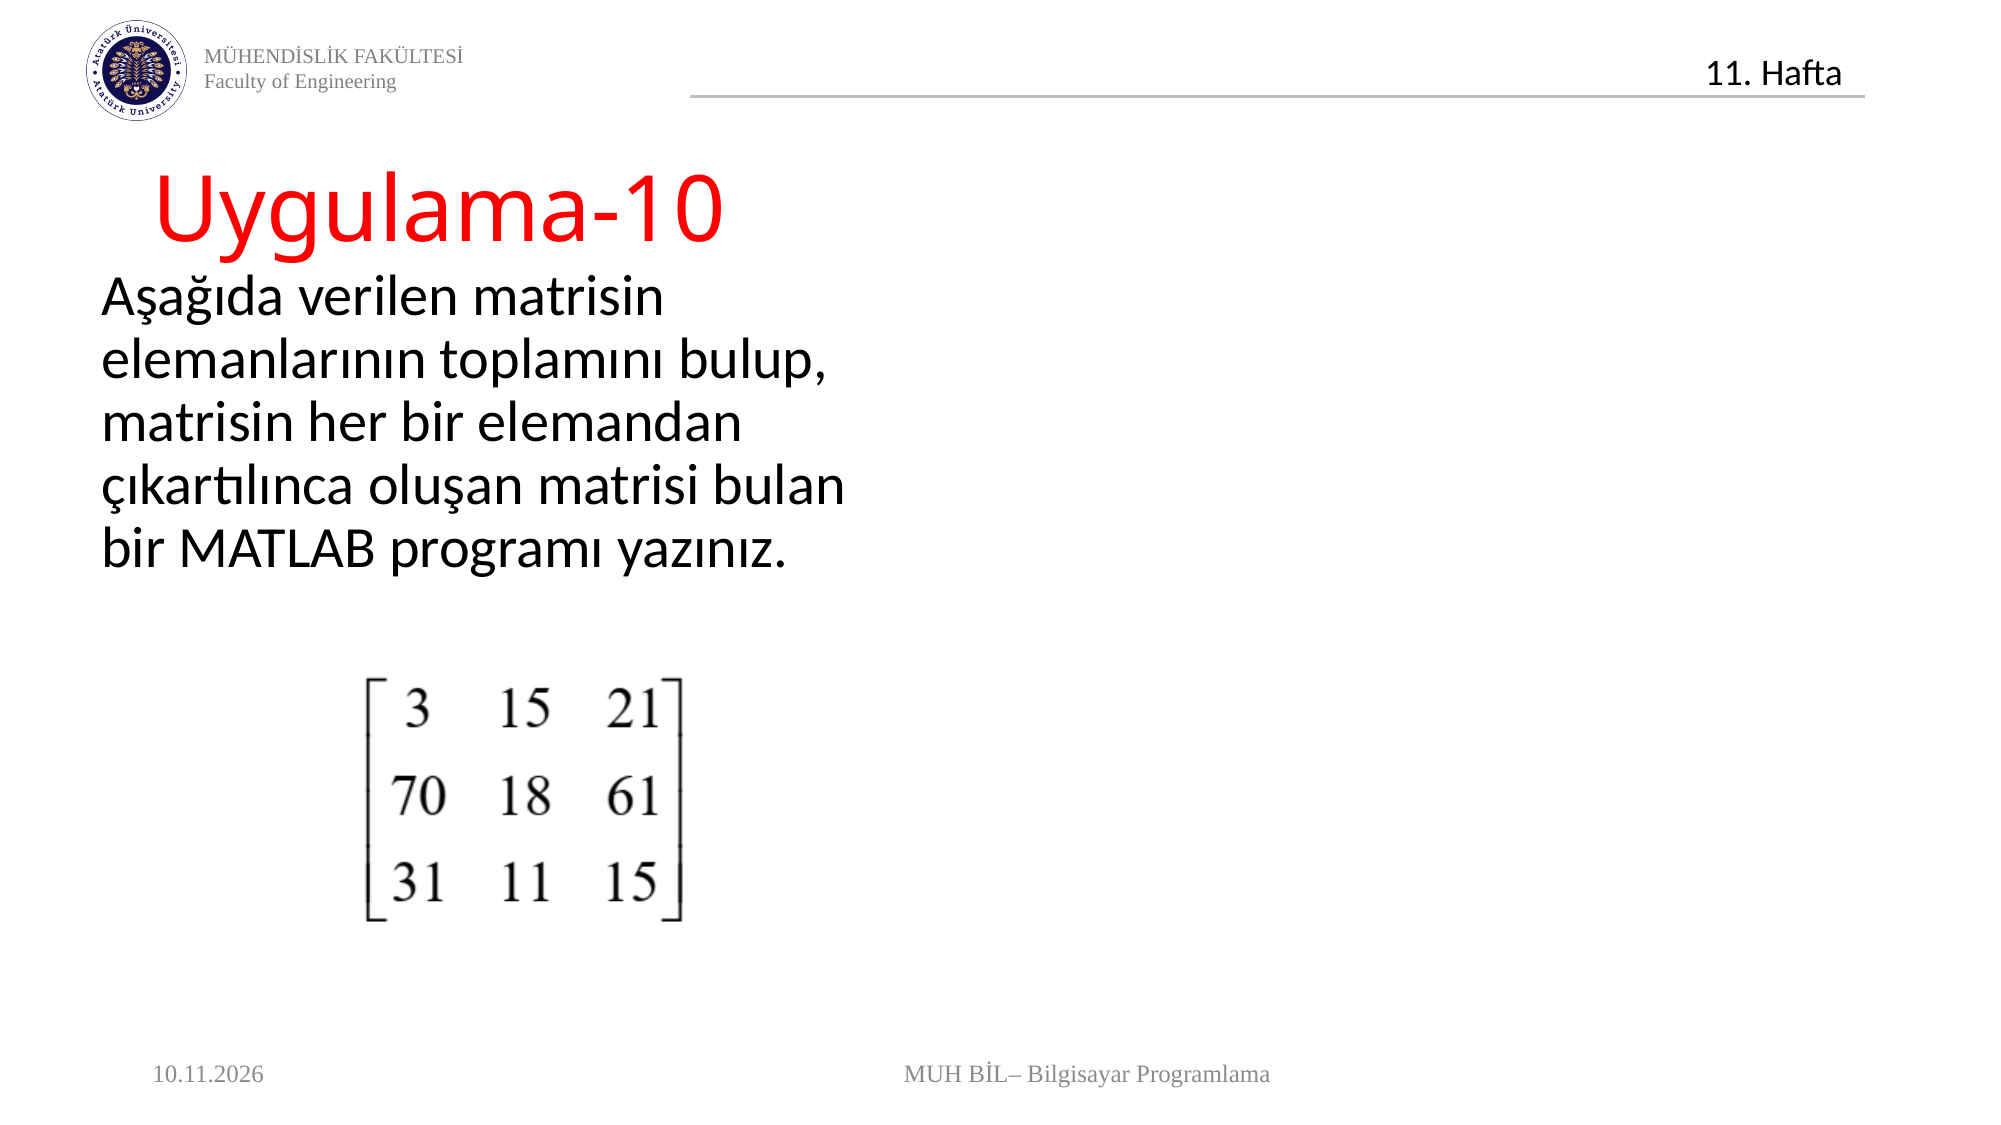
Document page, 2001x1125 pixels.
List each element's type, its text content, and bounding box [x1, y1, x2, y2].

picture [86, 20, 187, 121]
picture [356, 635, 747, 972]
list Aşağıda verilen matrisin elemanlarının toplamını bulup, matrisin her bir elemandan çıkartılınca oluşan matrisi bulan bir MATLAB programı yazınız. [86, 258, 918, 1014]
title Uygulama-10 [137, 147, 1863, 278]
footer MUH BİL– Bilgisayar Programlama [410, 1042, 1765, 1103]
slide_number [137, 1042, 374, 1103]
